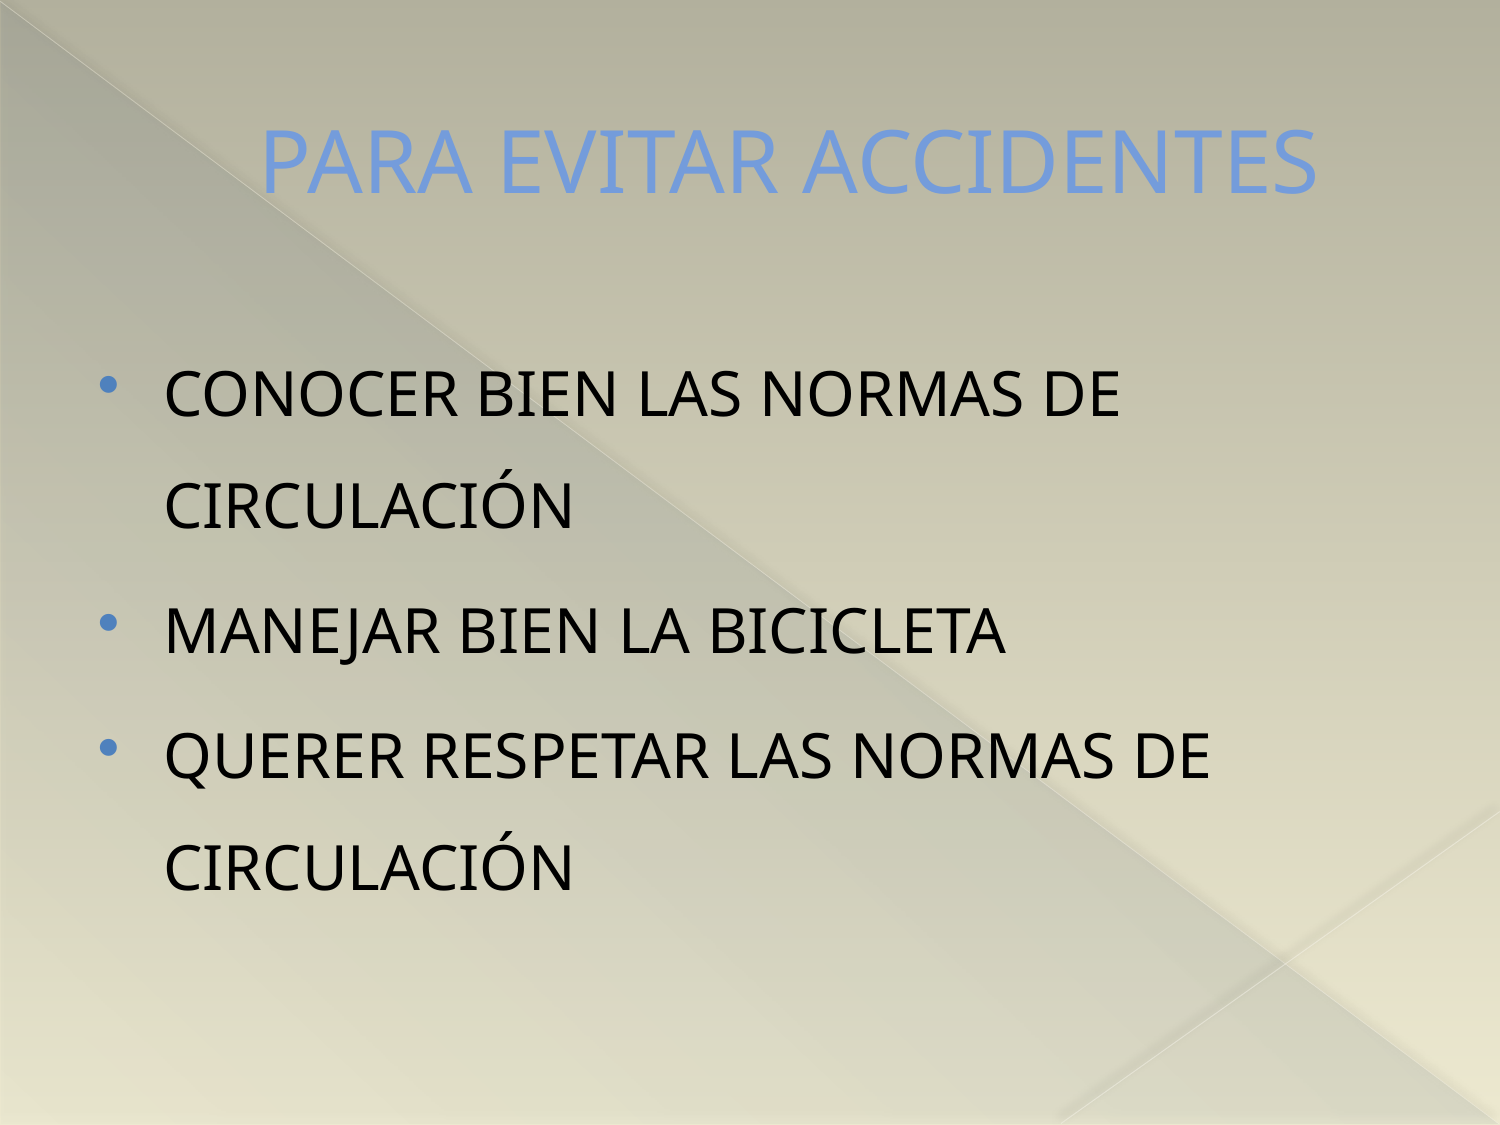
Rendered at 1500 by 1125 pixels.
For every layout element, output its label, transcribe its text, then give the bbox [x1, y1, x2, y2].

list CONOCER BIEN LAS NORMAS DE CIRCULACIÓN MANEJAR BIEN LA BICICLETA QUERER RESPETAR LAS NORMAS DE CIRCULACIÓN [75, 308, 1425, 1059]
title PARA EVITAR ACCIDENTES [75, 43, 1425, 274]
